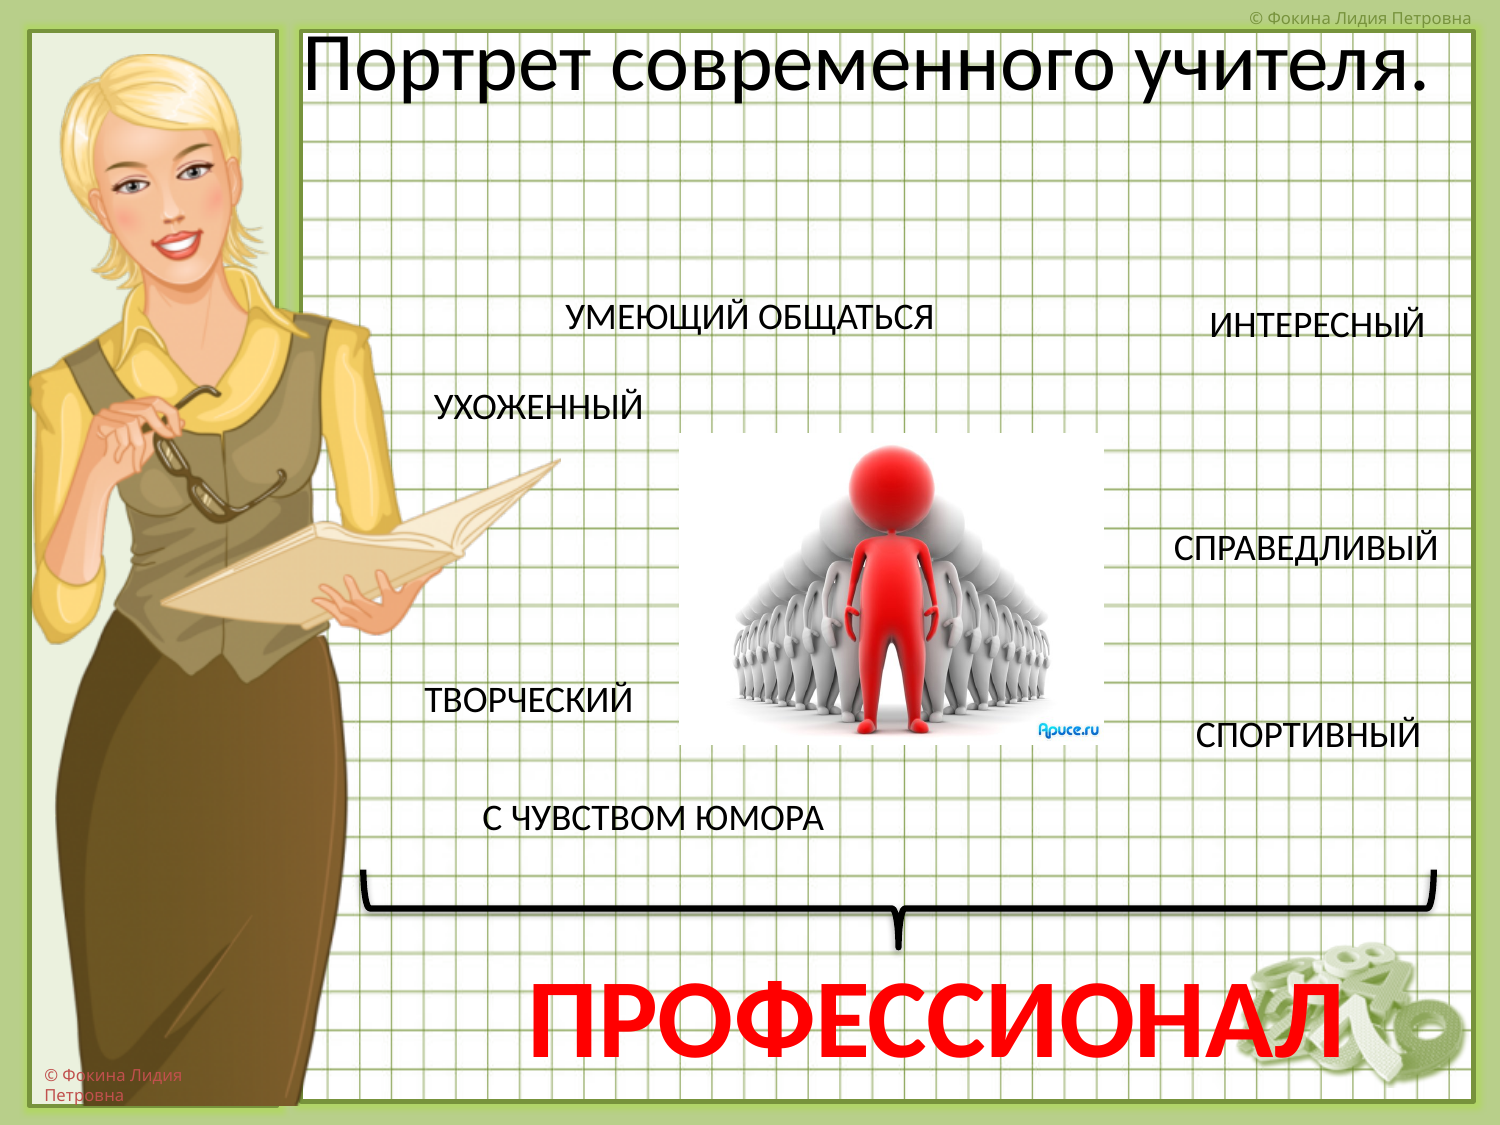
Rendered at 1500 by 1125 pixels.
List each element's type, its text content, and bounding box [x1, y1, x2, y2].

text_box ТВОРЧЕСКИЙ [409, 667, 649, 728]
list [679, 433, 1104, 746]
text_box УХОЖЕННЫЙ [419, 374, 659, 435]
text_box ПРОФЕССИОНАЛ [512, 937, 1361, 1088]
text_box СПРАВЕДЛИВЫЙ [1158, 515, 1454, 576]
text_box С ЧУВСТВОМ ЮМОРА [467, 785, 840, 845]
picture [29, 54, 561, 1106]
title Портрет современного учителя. [117, 0, 1500, 232]
text_box СПОРТИВНЫЙ [1180, 703, 1437, 763]
text_box [360, 869, 1437, 937]
text_box ИНТЕРЕСНЫЙ [1194, 292, 1441, 353]
text_box УМЕЮЩИЙ ОБЩАТЬСЯ [550, 284, 950, 345]
